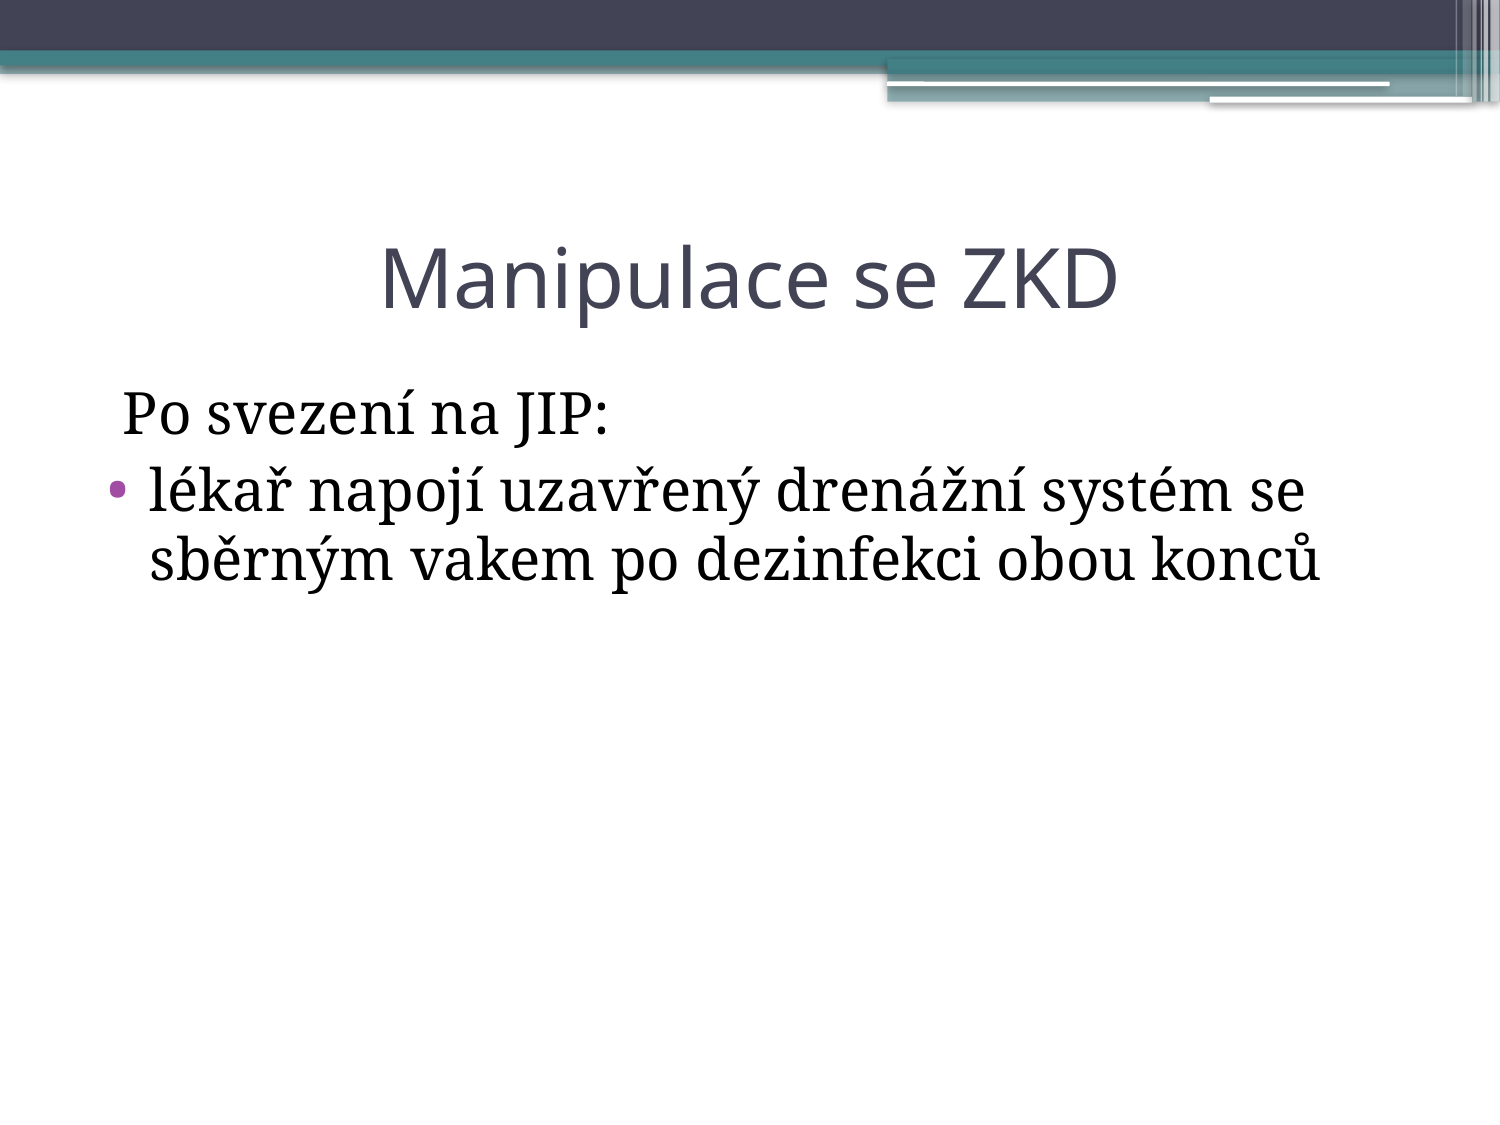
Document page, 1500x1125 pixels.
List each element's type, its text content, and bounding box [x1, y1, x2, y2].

list Po svezení na JIP: lékař napojí uzavřený drenážní systém se sběrným vakem po dezinfekci obou konců [75, 368, 1425, 1079]
title Manipulace se ZKD [75, 187, 1425, 363]
